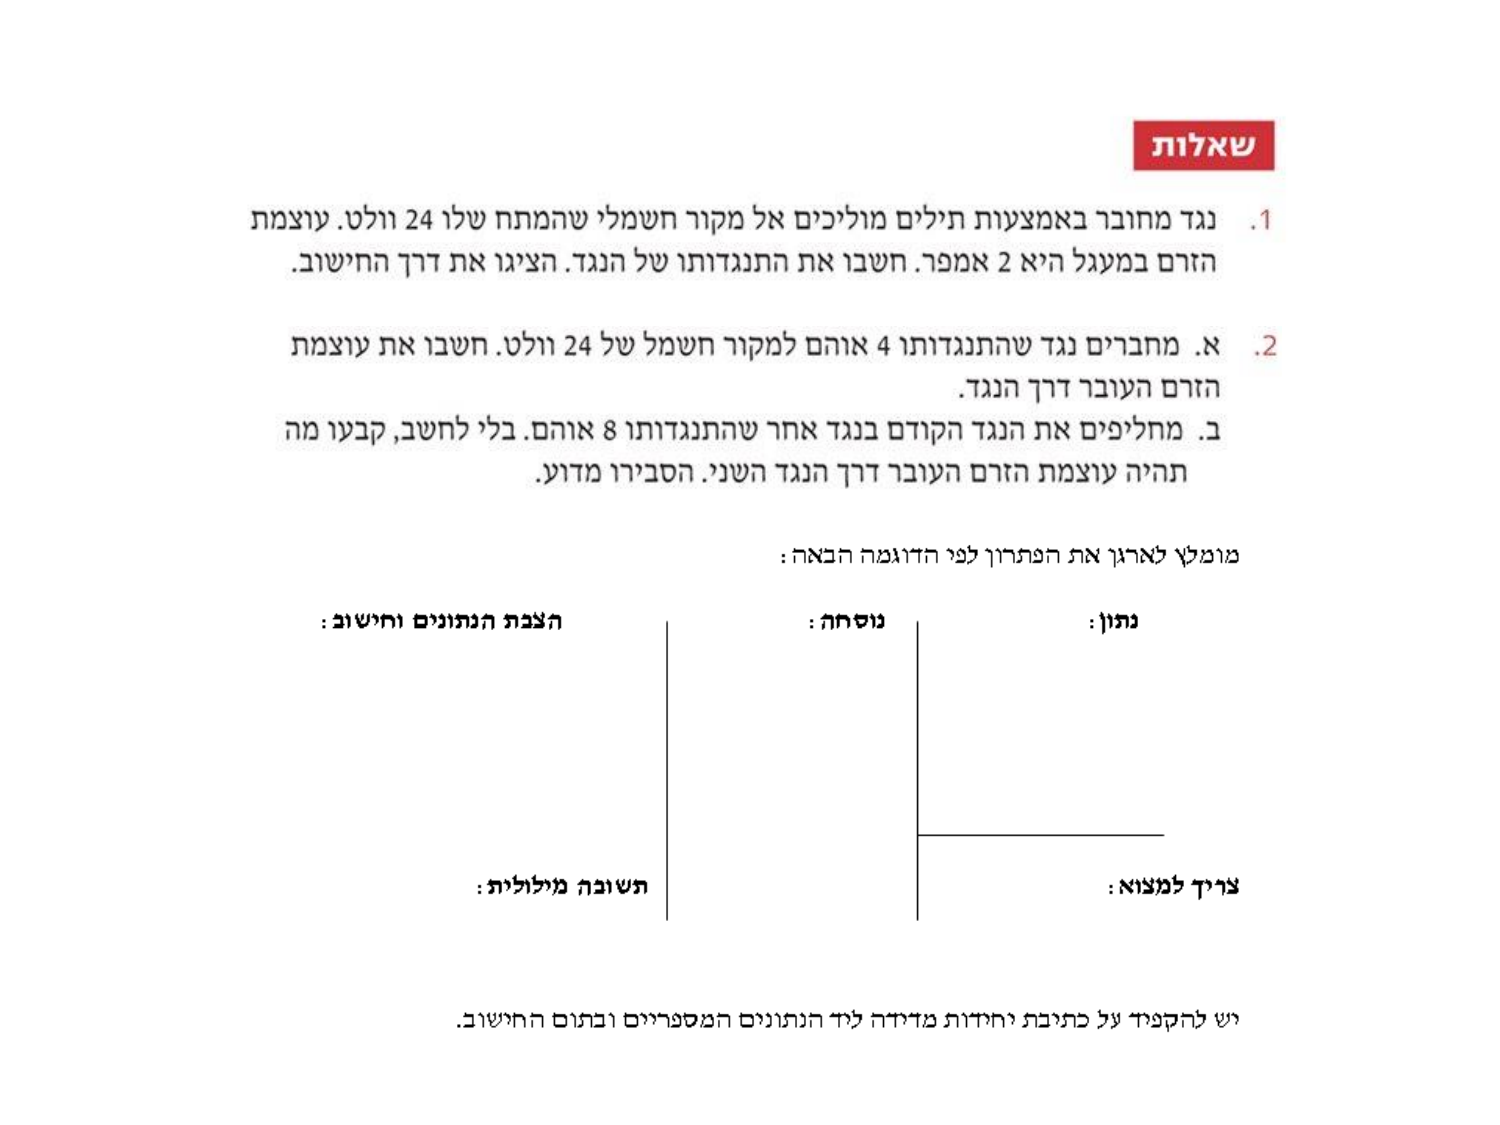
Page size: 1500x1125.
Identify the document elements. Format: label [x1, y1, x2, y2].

picture [218, 101, 1289, 290]
picture [265, 326, 1282, 500]
picture [253, 538, 1262, 1048]
